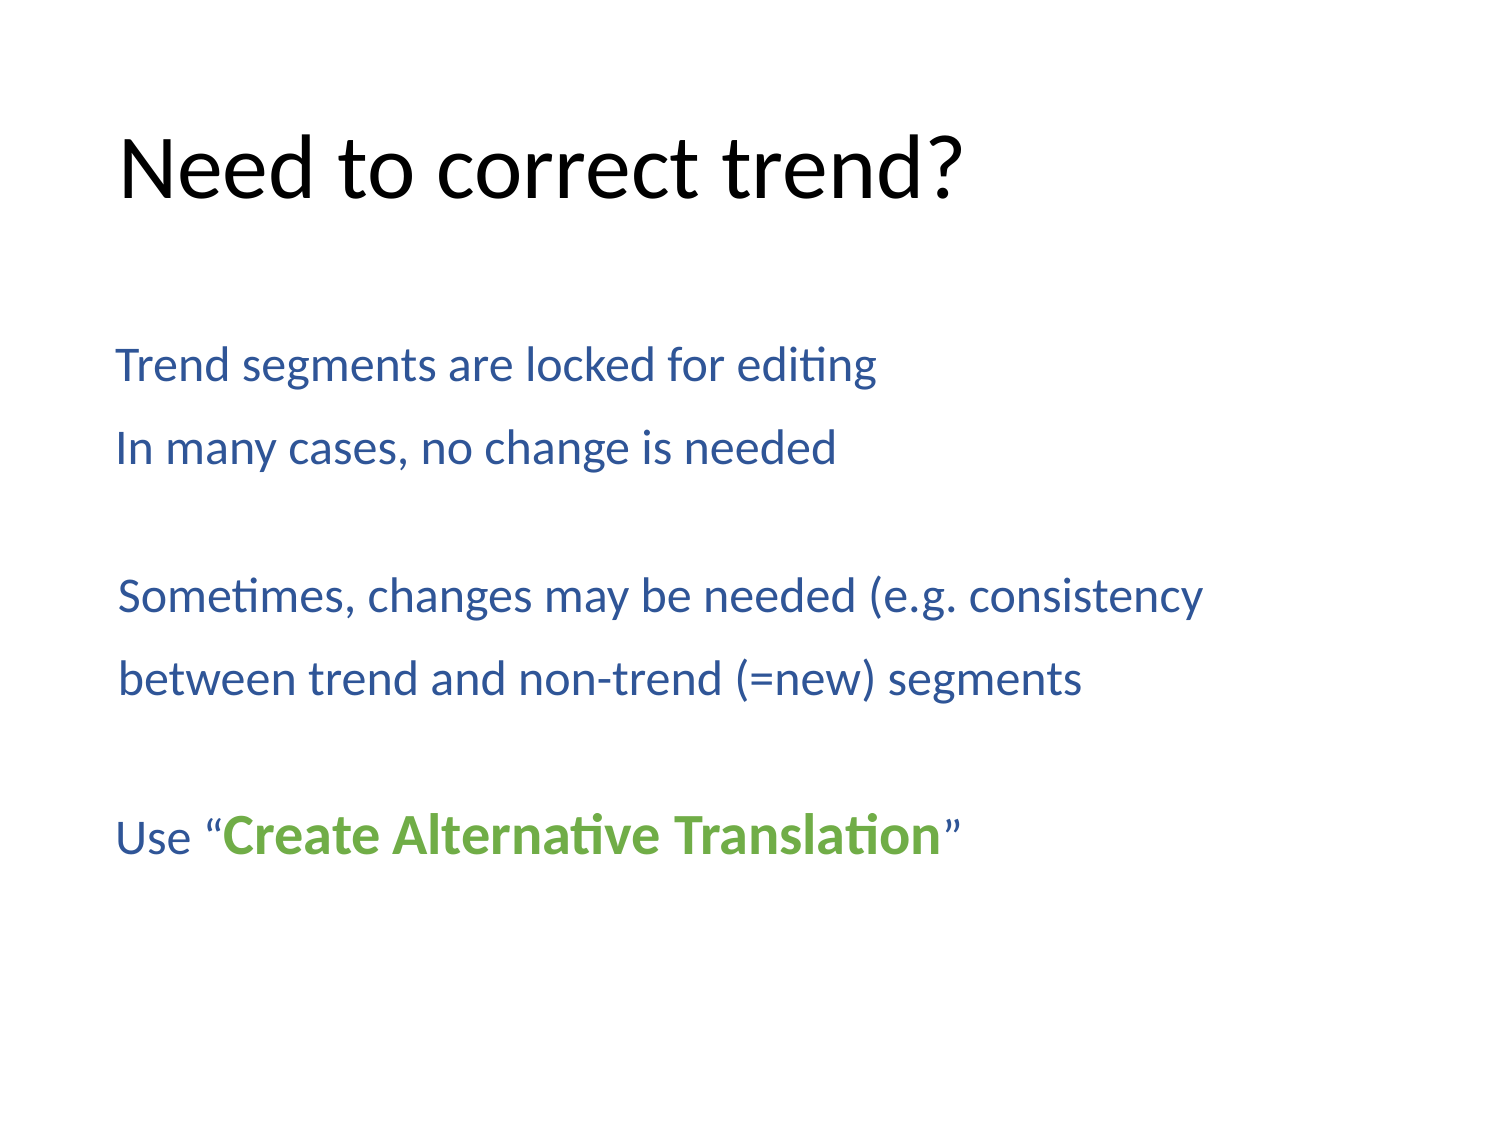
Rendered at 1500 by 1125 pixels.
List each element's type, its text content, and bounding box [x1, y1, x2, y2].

text_box Use “Create Alternative Translation” [99, 752, 1341, 911]
text_box Sometimes, changes may be needed (e.g. consistency between trend and non-trend (=new) segments [102, 531, 1225, 716]
title Need to correct trend? [103, 59, 1397, 278]
text_box Trend segments are locked for editing In many cases, no change is needed [99, 300, 1223, 490]
